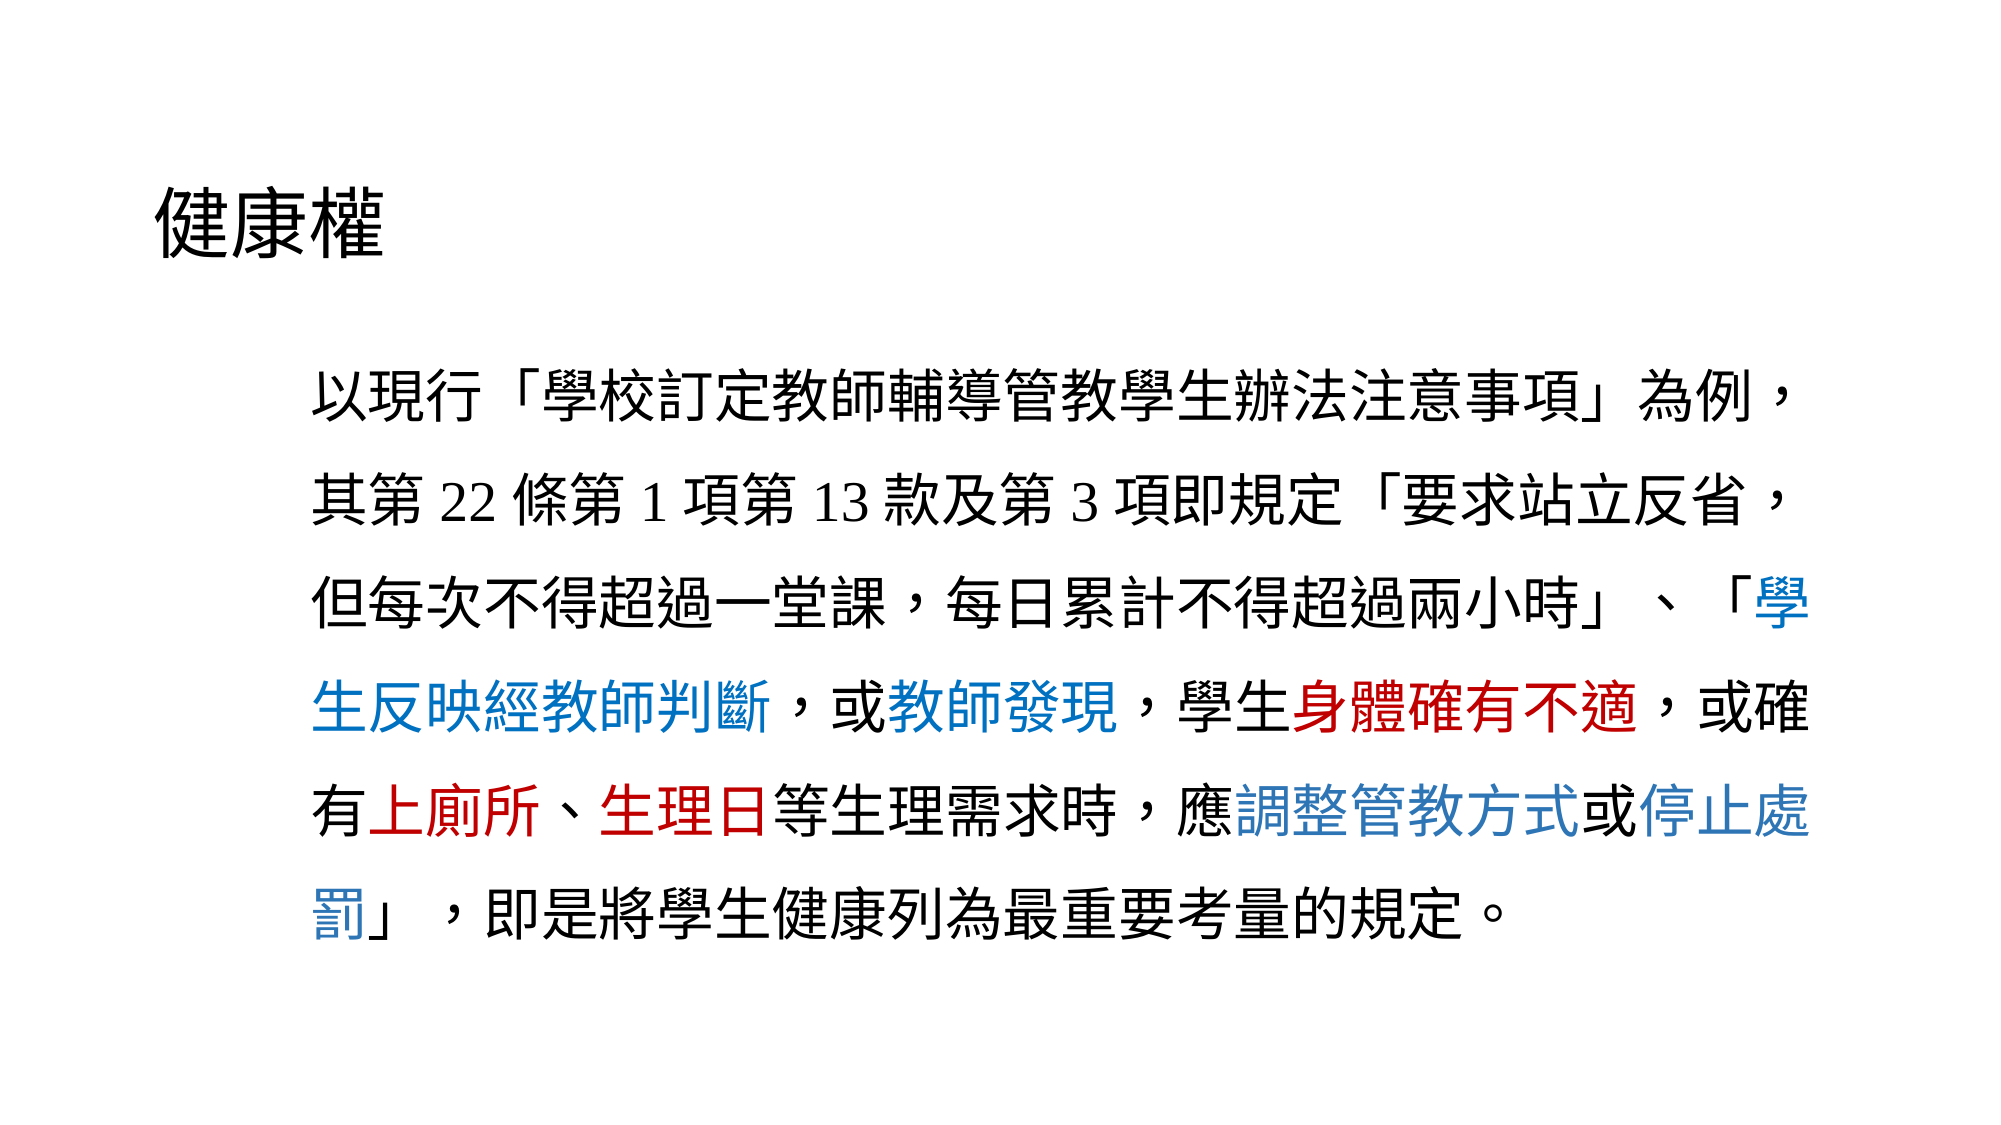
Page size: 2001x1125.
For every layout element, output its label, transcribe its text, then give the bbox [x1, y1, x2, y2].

title 健康權 [137, 177, 1863, 278]
list 以現行「學校訂定教師輔導管教學生辦法注意事項」為例，其第22條第1項第13款及第3項即規定「要求站立反省，但每次不得超過一堂課，每日累計不得超過兩小時」、「學生反映經教師判斷，或教師發現，學生身體確有不適，或確有上廁所、生理日等生理需求時，應調整管教方式或停止處罰」，即是將學生健康列為最重要考量的規定。 [295, 317, 1863, 959]
